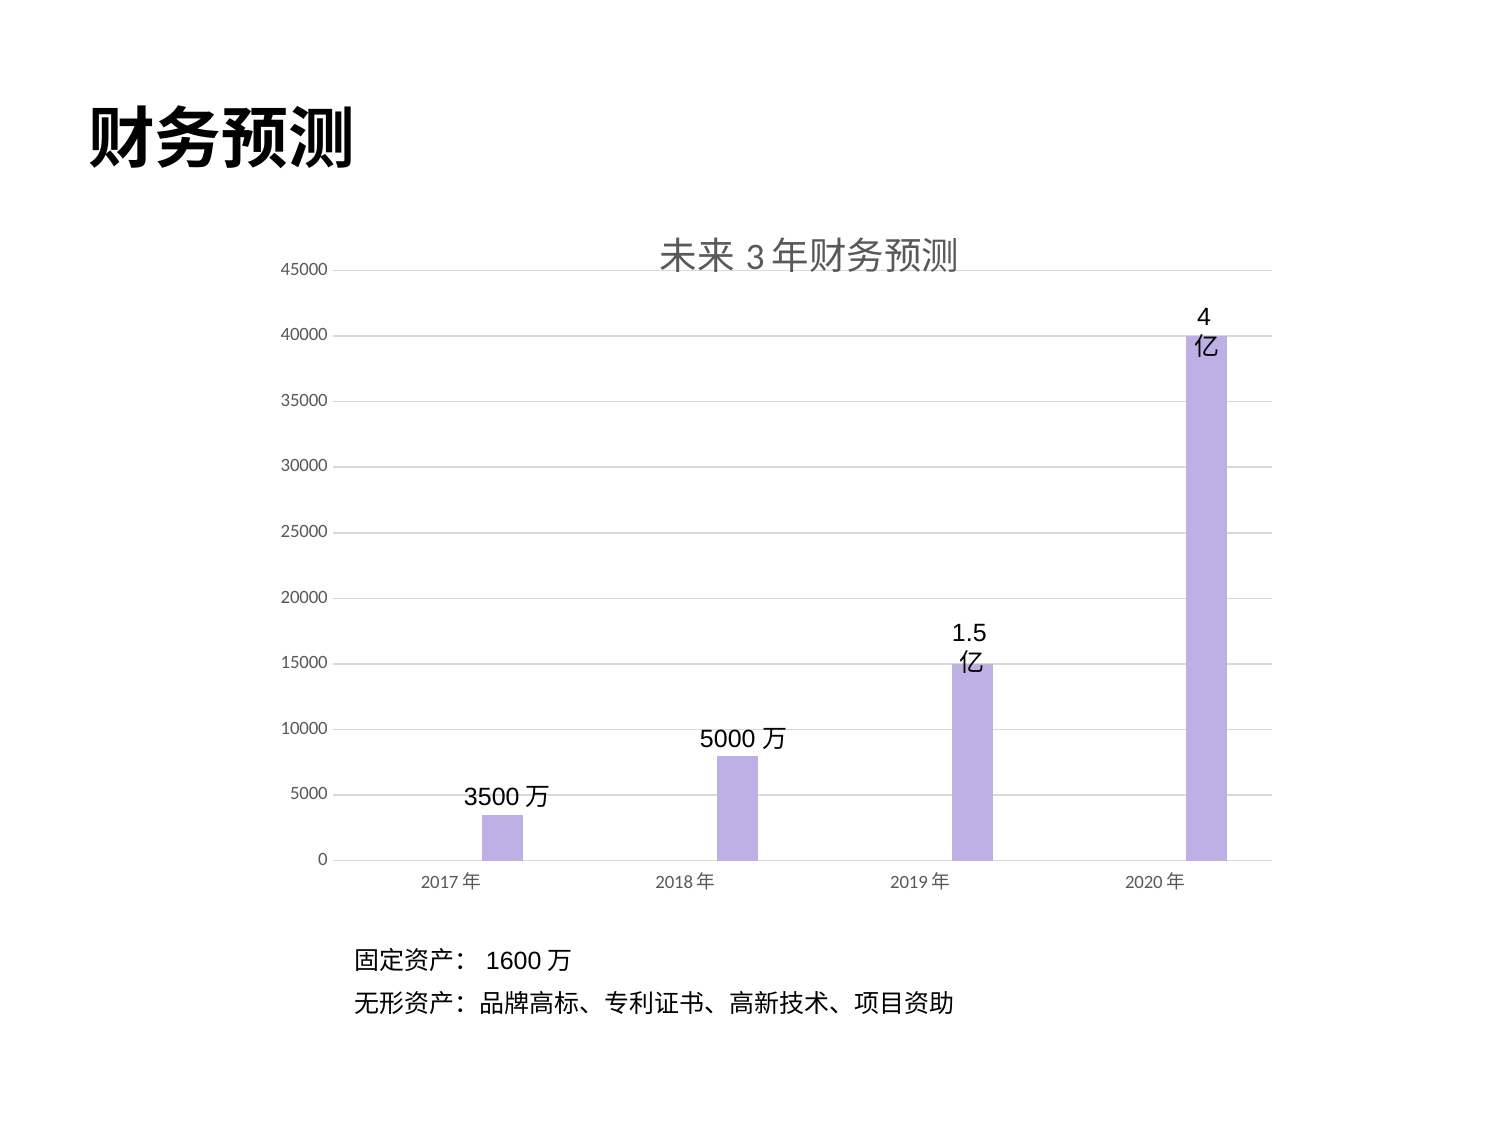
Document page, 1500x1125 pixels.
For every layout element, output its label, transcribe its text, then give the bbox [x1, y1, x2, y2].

text_box 固定资产：1600万 无形资产：品牌高标、专利证书、高新技术、项目资助 [339, 940, 1083, 1025]
text_box 财务预测 [73, 87, 371, 183]
chart [245, 198, 1288, 933]
